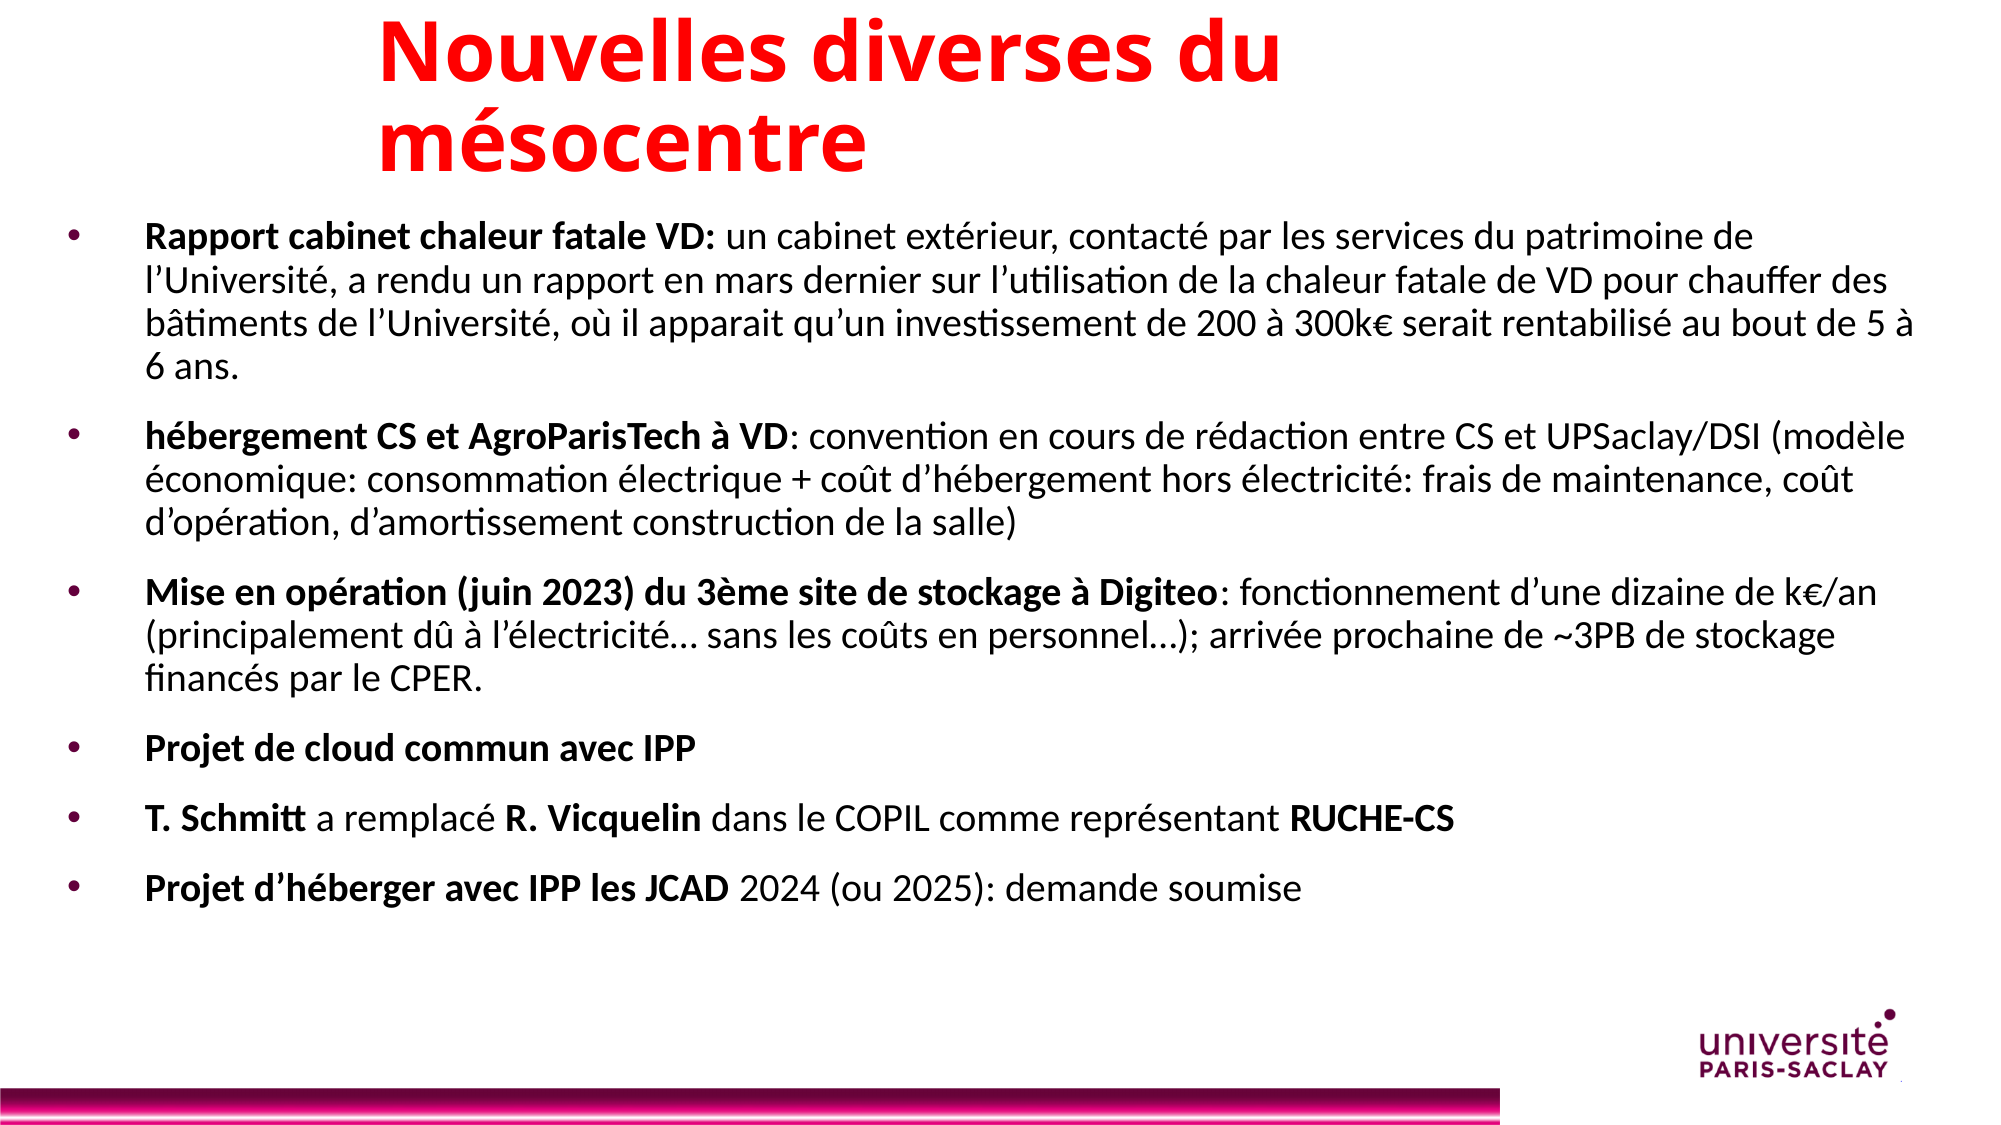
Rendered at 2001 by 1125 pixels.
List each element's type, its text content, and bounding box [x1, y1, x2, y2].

picture [1691, 1007, 1902, 1082]
title Nouvelles diverses du mésocentre [369, 53, 1601, 146]
picture [2, 1089, 1499, 1124]
list Rapport cabinet chaleur fatale VD: un cabinet extérieur, contacté par les services du patrimoine de l’Université, a rendu un rapport en mars dernier sur l’utilisation de la chaleur fatale de VD pour chauffer des bâtiments de l’Université, où il apparait qu’un investissement de 200 à 300k€ serait rentabilisé au bout de 5 à 6 ans. hébergement CS et AgroParisTech à VD: convention en cours de rédaction entre CS et UPSaclay/DSI (modèle économique: consommation électrique + coût d’hébergement hors électricité: frais de maintenance, coût d’opération, d’amortissement construction de la salle) Mise en opération (juin 2023) du 3ème site de stockage à Digiteo: fonctionnement d’une dizaine de k€/an (principalement dû à l’électricité… sans les coûts en personnel…); arrivée prochaine de ~3PB de stockage financés par le CPER. Projet de cloud commun avec IPP T. Schmitt a remplacé R. Vicquelin dans le COPIL comme représentant RUCHE-CS Projet d’héberger avec IPP les JCAD 2024 (ou 2025): demande soumise [33, 208, 1937, 925]
